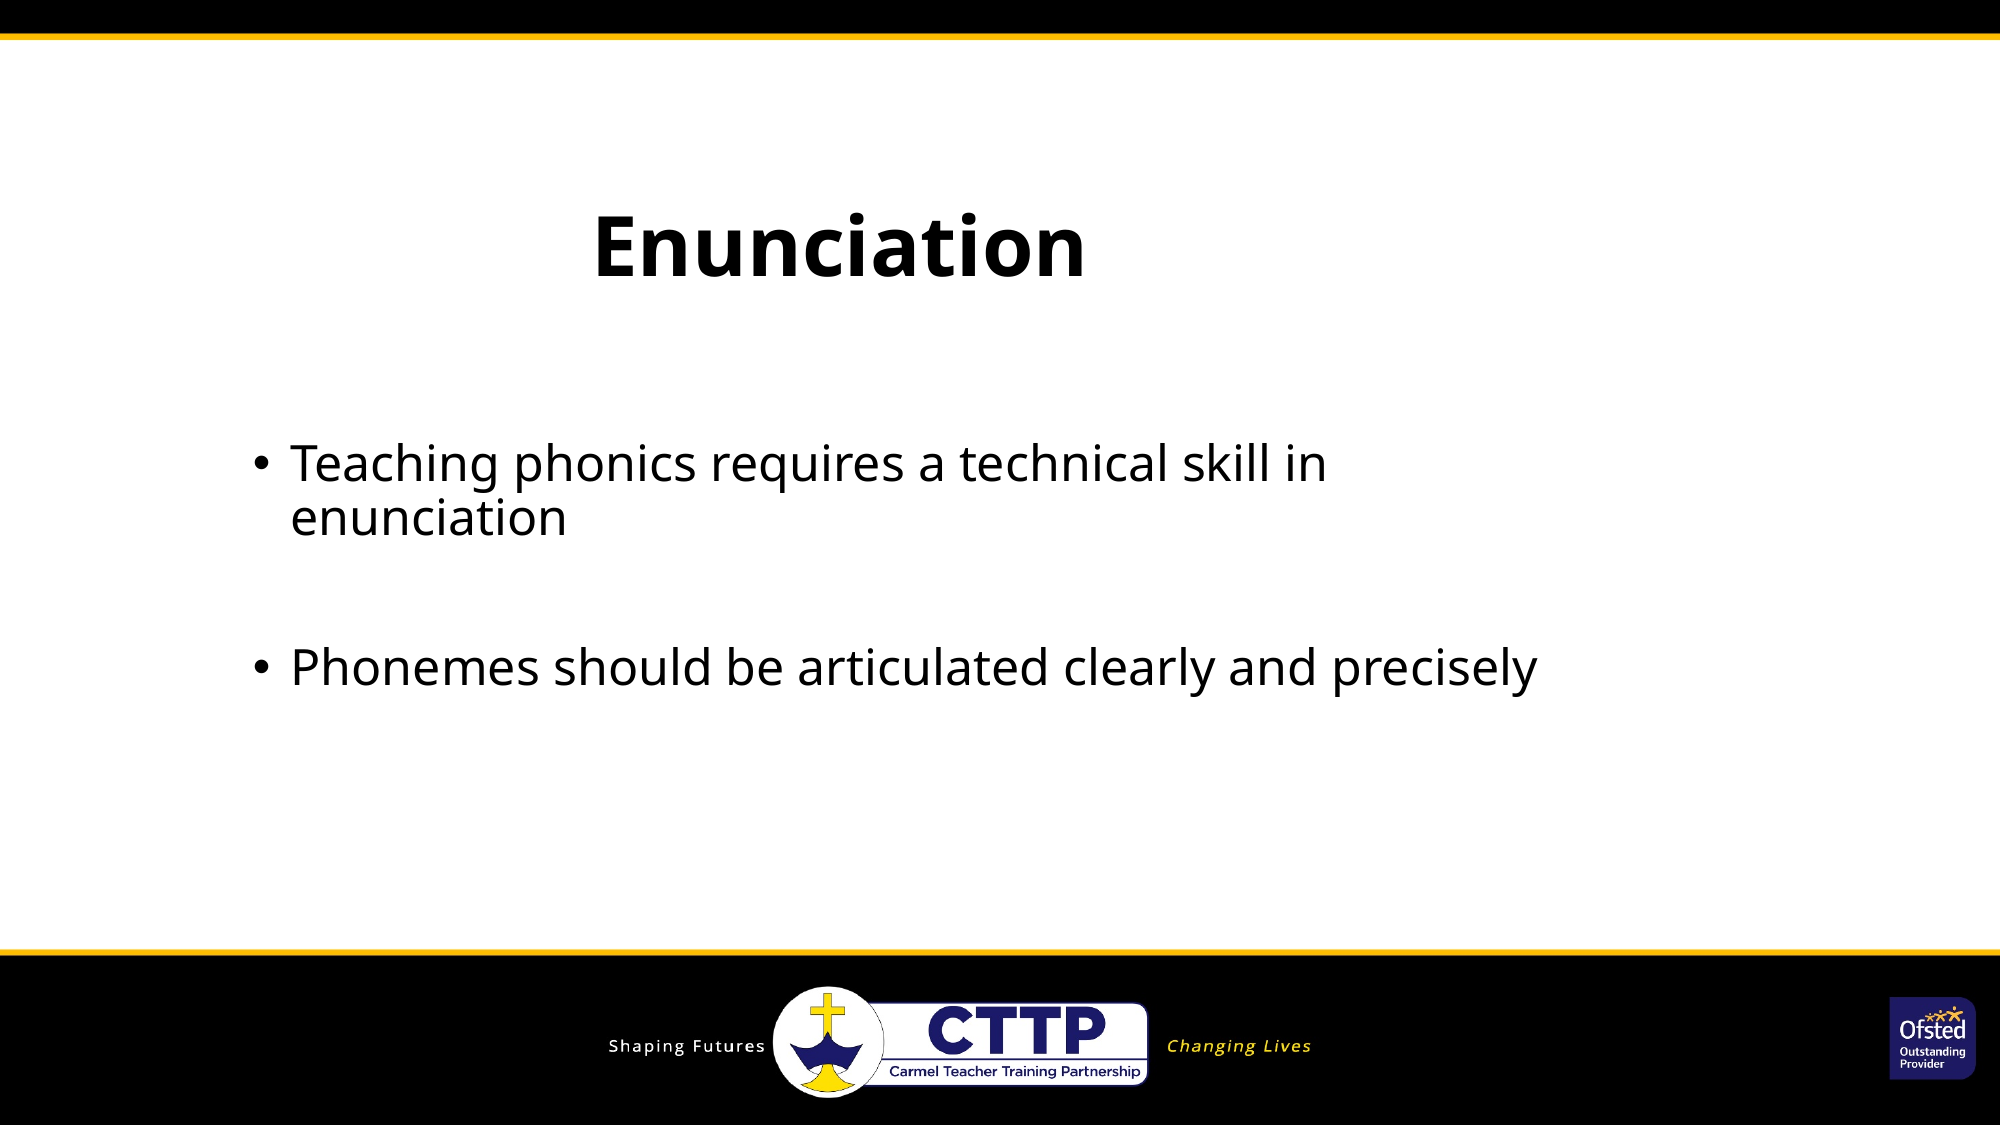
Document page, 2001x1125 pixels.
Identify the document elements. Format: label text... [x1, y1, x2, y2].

list Teaching phonics requires a technical skill in enunciation Phonemes should be articulated clearly and precisely [237, 431, 1588, 1125]
title Enunciation [576, 156, 1927, 344]
picture [0, 0, 2000, 1125]
